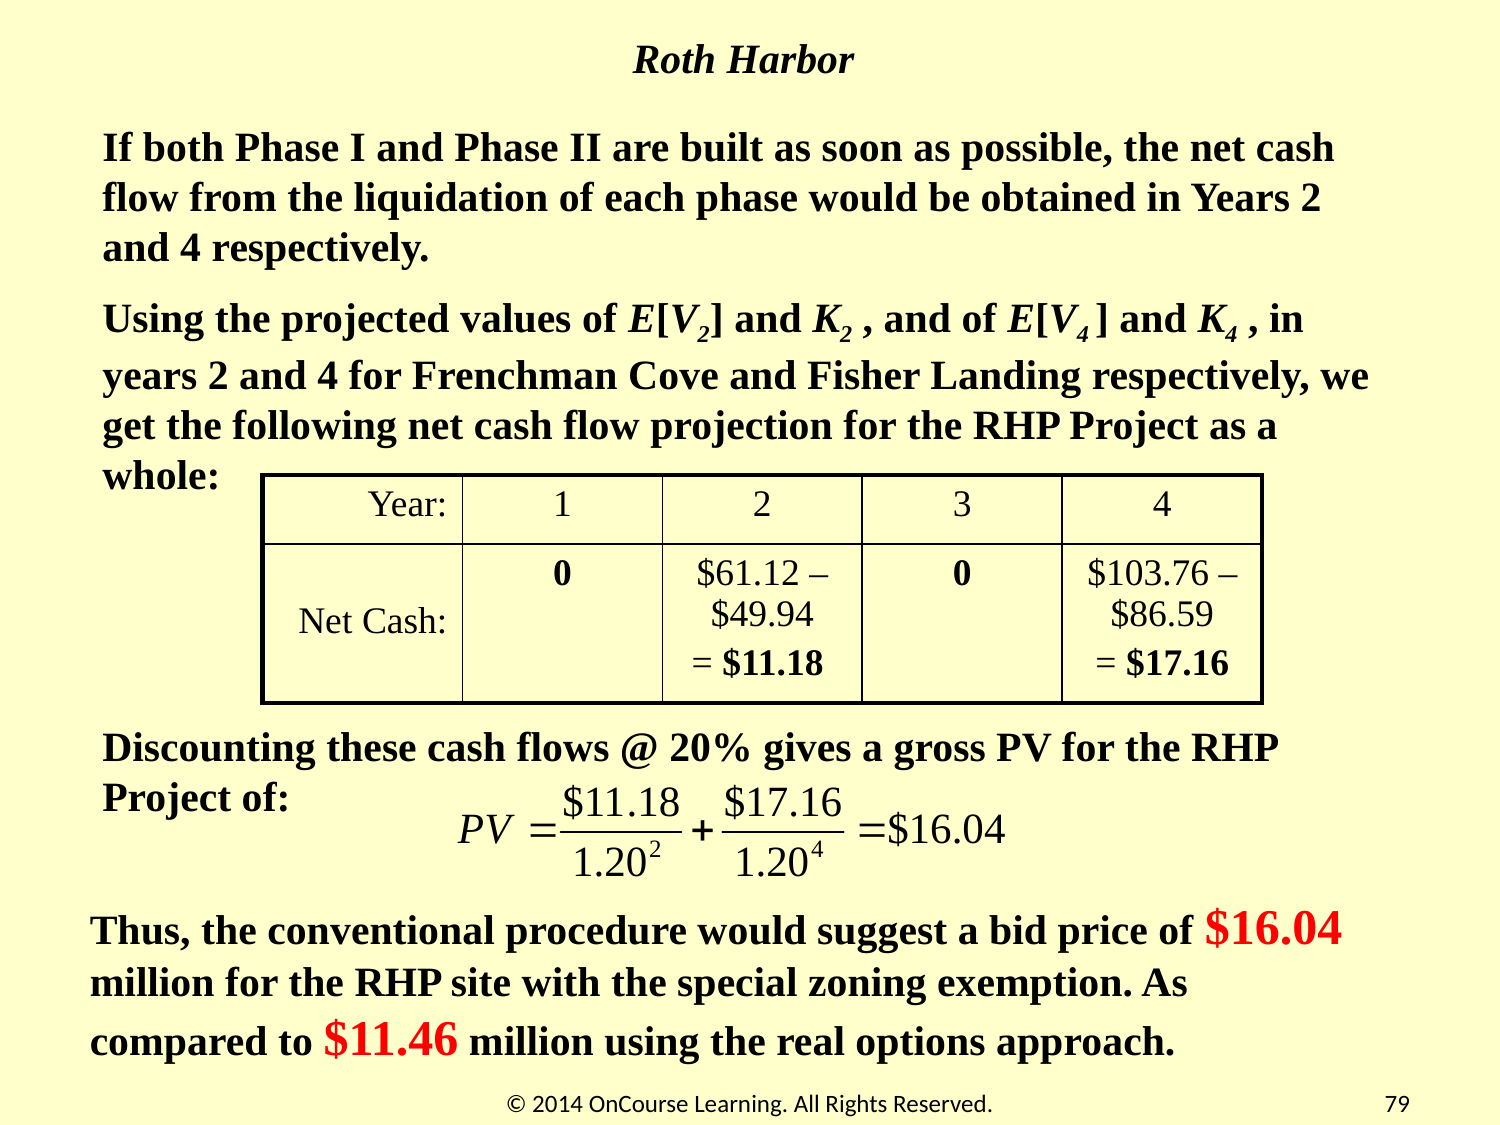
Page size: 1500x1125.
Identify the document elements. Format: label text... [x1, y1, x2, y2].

text_box Roth Harbor [149, 24, 1338, 90]
table_cell $103.76 – $86.59 = $17.16 [1063, 545, 1260, 701]
table_cell 0 [863, 545, 1061, 701]
text_box Thus, the conventional procedure would suggest a bid price of $16.04 million for the RHP site with the special zoning exemption. As compared to $11.46 million using the real options approach. [75, 887, 1388, 1073]
table_cell 0 [463, 545, 662, 701]
table_cell $61.12 – $49.94 = $11.18 [663, 545, 861, 701]
table_header 4 [1063, 477, 1260, 543]
table_cell Net Cash: [265, 545, 462, 701]
table_header 3 [863, 477, 1061, 543]
table_header 1 [463, 477, 662, 543]
slide_number 79 [1200, 1050, 1425, 1125]
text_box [449, 774, 1013, 887]
text_box If both Phase I and Phase II are built as soon as possible, the net cash flow from the liquidation of each phase would be obtained in Years 2 and 4 respectively. Using the projected values of E[V2] and K2 , and of E[V4 ] and K4 , in years 2 and 4 for Frenchman Cove and Fisher Landing respectively, we get the following net cash flow projection for the RHP Project as a whole: [87, 112, 1400, 505]
table_header Year: [265, 477, 462, 543]
table_header 2 [663, 477, 861, 543]
footer © 2014 OnCourse Learning. All Rights Reserved. [300, 1073, 1200, 1125]
text_box Discounting these cash flows @ 20% gives a gross PV for the RHP Project of: [87, 712, 1400, 828]
